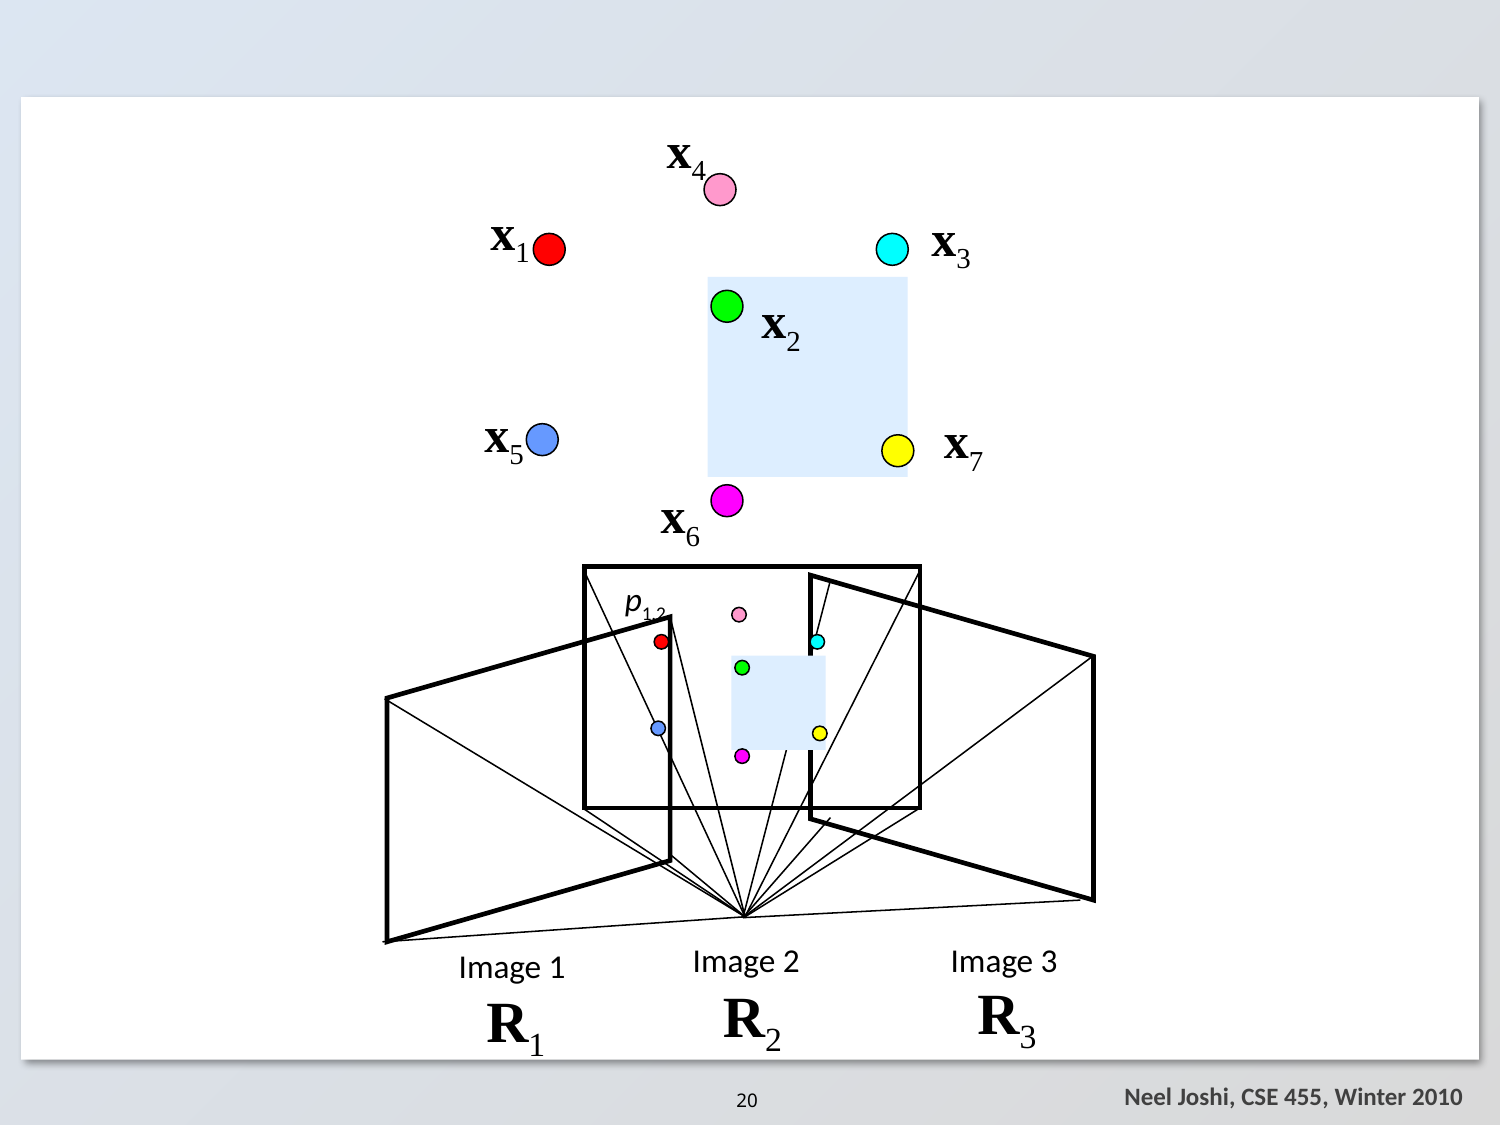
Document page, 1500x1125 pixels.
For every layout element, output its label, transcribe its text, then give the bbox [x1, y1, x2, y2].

text_box Image 3 [935, 950, 1073, 969]
text_box R1 [424, 977, 607, 1064]
text_box R2 [659, 972, 845, 1059]
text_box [382, 173, 1094, 943]
text_box Image 1 [443, 950, 581, 977]
text_box R3 [916, 969, 1098, 1056]
text_box Image 2 [677, 950, 815, 972]
text_box x4 [642, 111, 731, 172]
